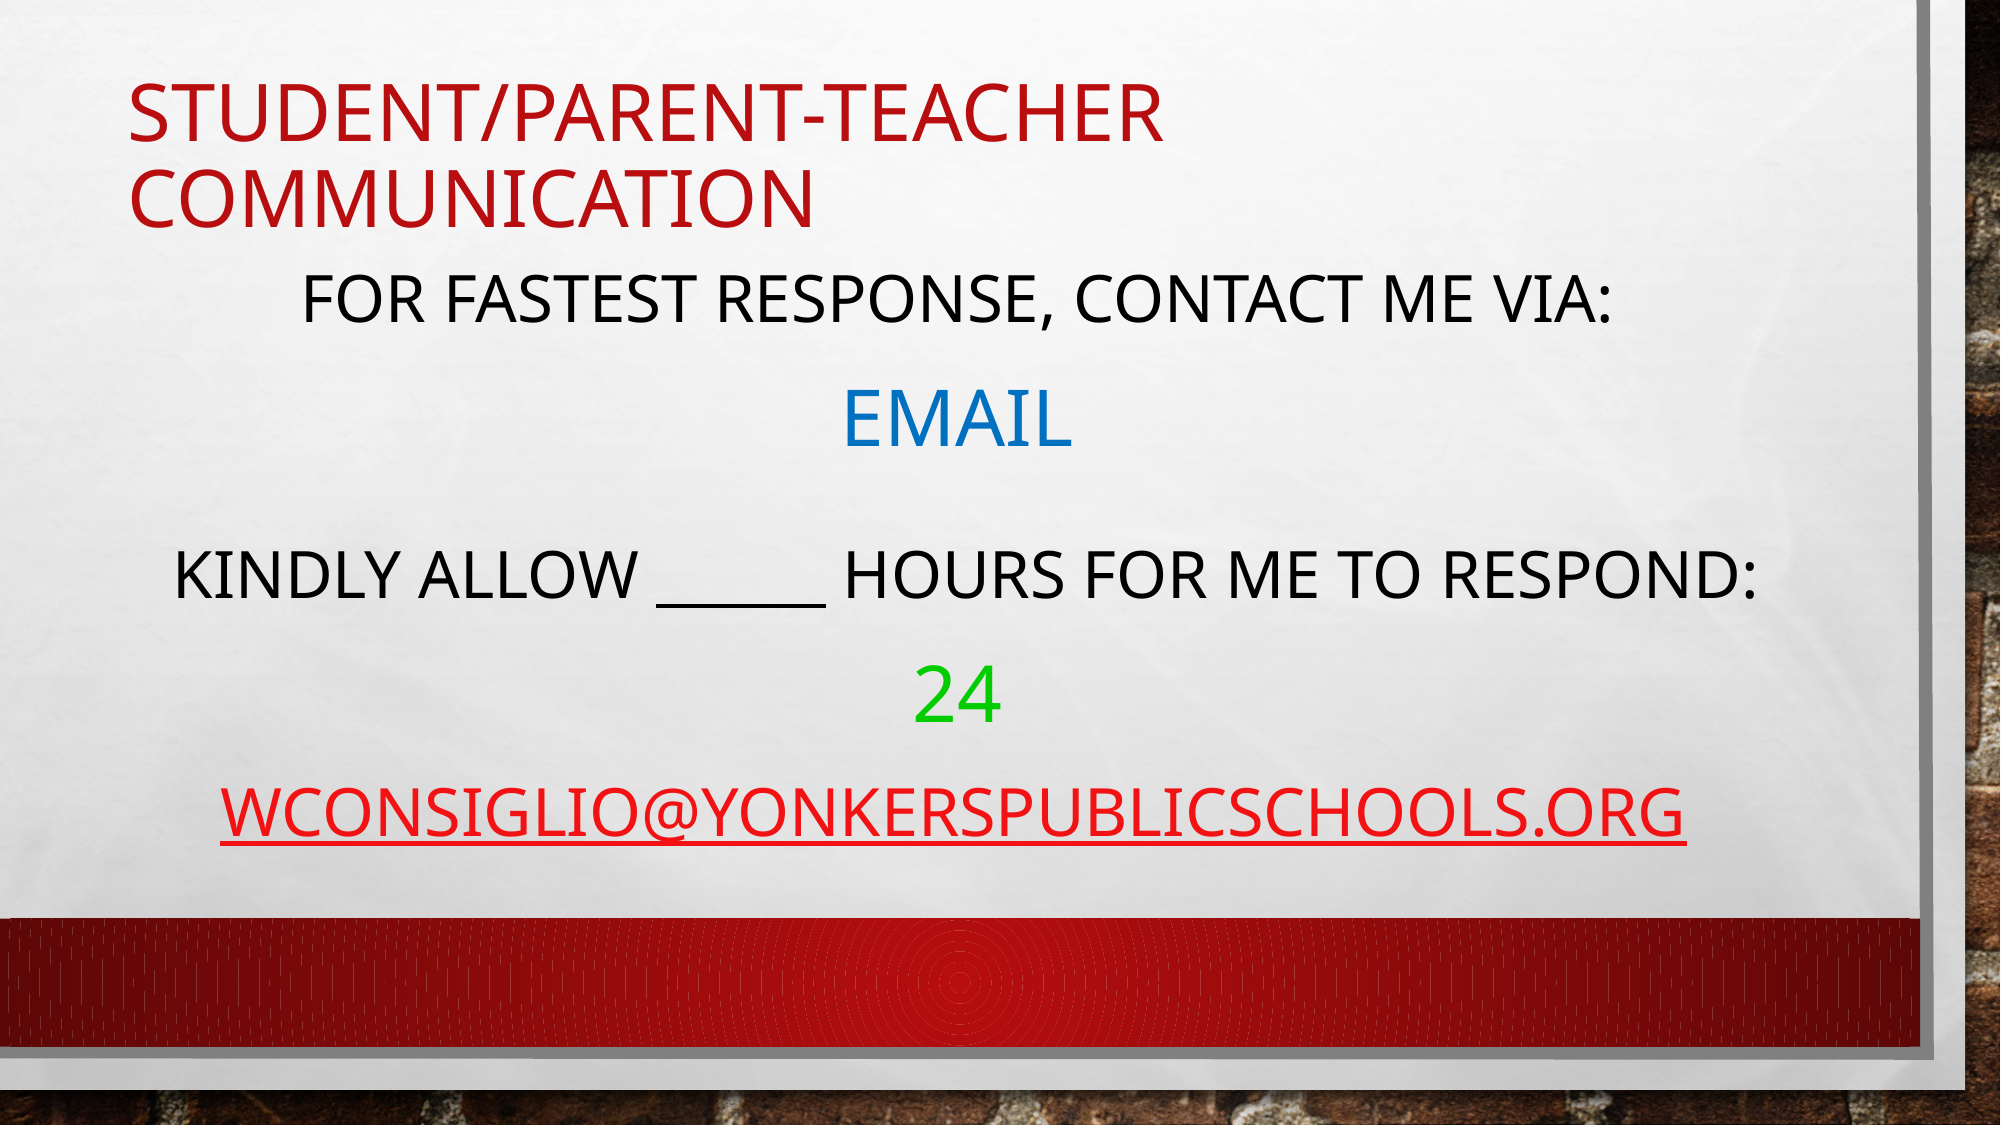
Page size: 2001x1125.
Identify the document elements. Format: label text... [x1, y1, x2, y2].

picture [0, 0, 2000, 1125]
title STUDENT/PARENT-TEACHER COMMUNICATION [112, 64, 1818, 253]
list For fasTest response, CONTACT ME VIA: email Kindly allow hours for me to respond: 24 wconsiglio@yonkerspublicschools.org [104, 225, 1810, 877]
